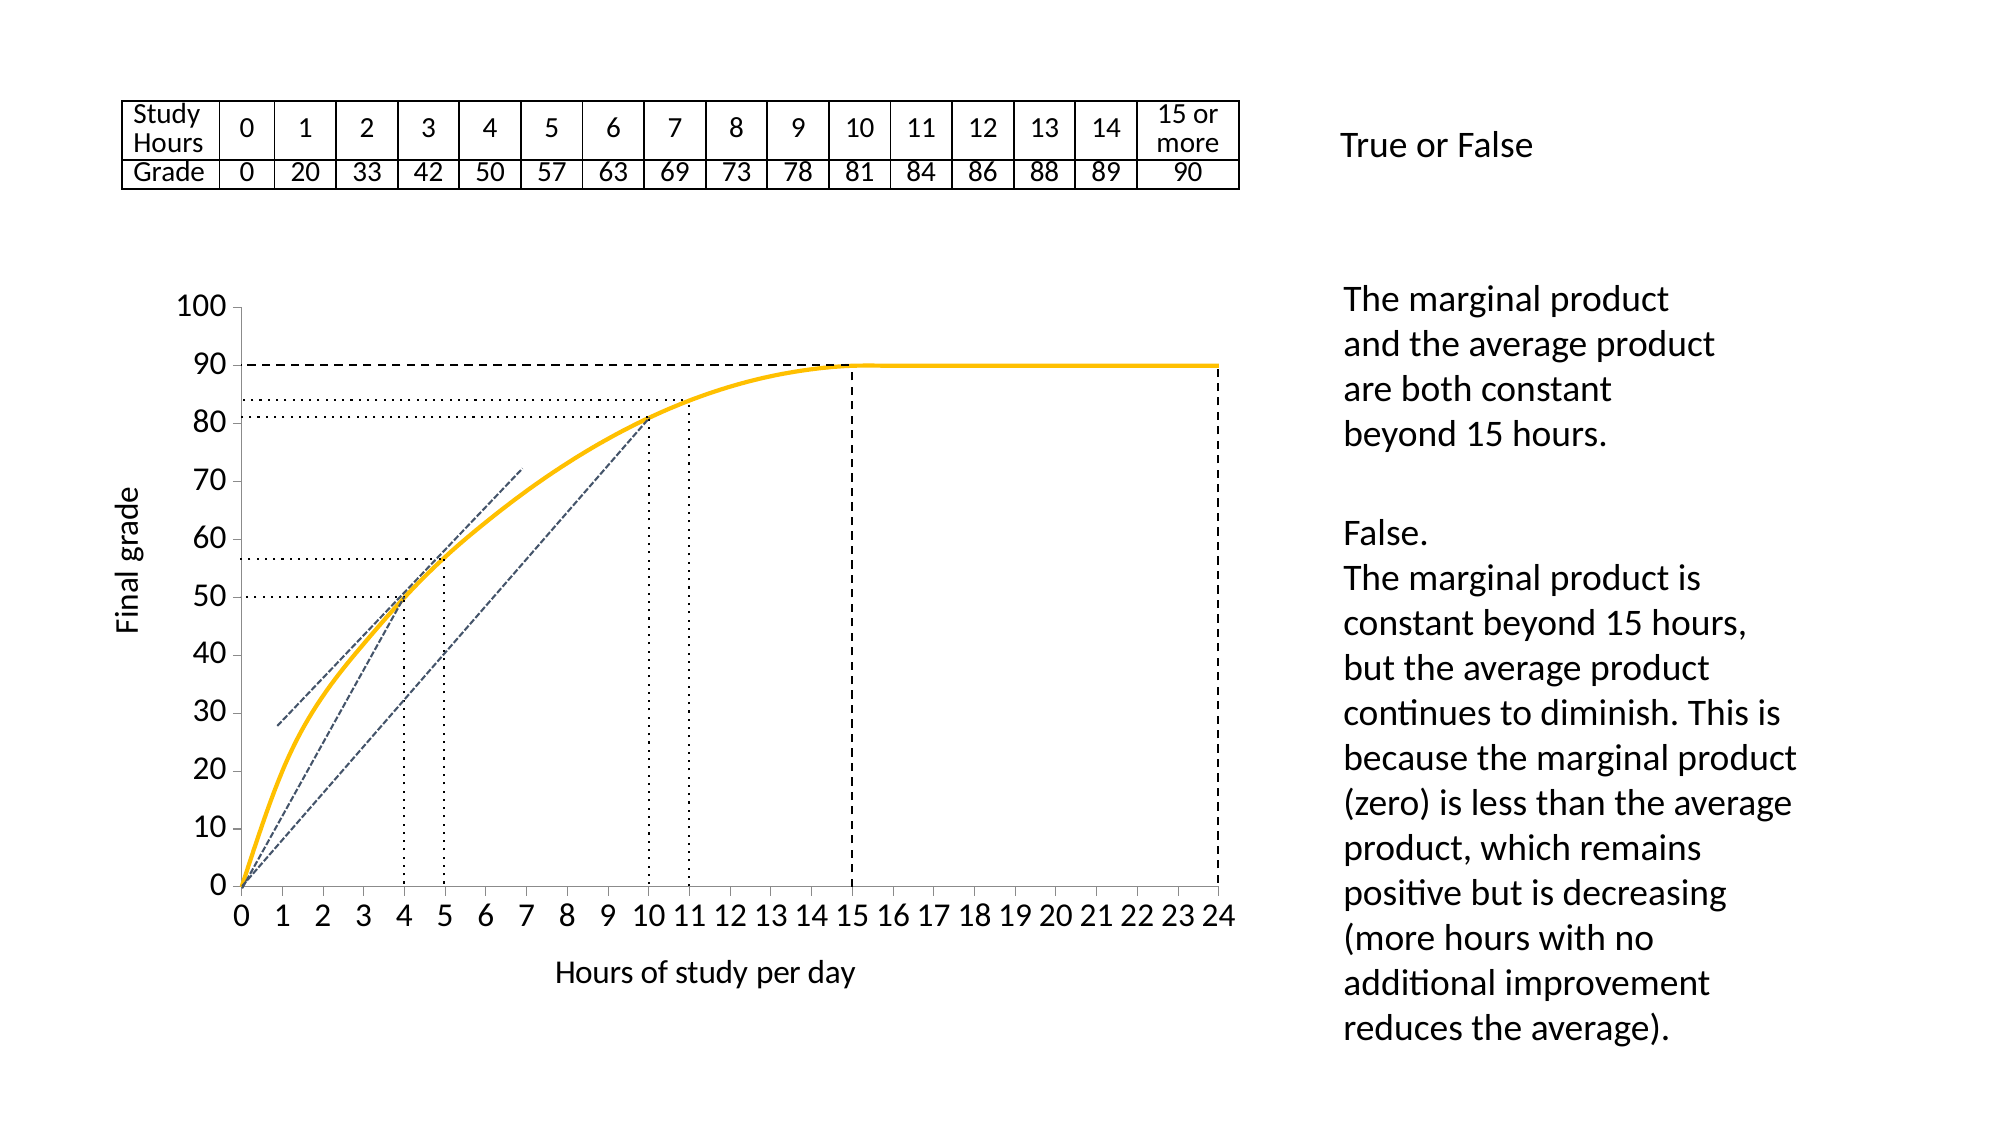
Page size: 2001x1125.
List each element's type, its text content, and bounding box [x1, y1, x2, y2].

table_cell 88 [1015, 161, 1074, 188]
table_header 4 [460, 102, 520, 159]
table_cell 57 [522, 161, 582, 188]
table_header 11 [891, 102, 951, 159]
table_cell 50 [460, 161, 520, 188]
table_header 2 [337, 102, 397, 159]
table_cell 86 [953, 161, 1013, 188]
table_cell 73 [707, 161, 766, 188]
table_header 8 [707, 102, 766, 159]
table_header 9 [768, 102, 828, 159]
table_cell 33 [337, 161, 397, 188]
table_cell 69 [645, 161, 705, 188]
text_box False. The marginal product is constant beyond 15 hours, but the average product continues to diminish. This is because the marginal product (zero) is less than the average product, which remains positive but is decreasing (more hours with no additional improvement reduces the average). [1328, 500, 1820, 1055]
table_cell 20 [275, 161, 335, 188]
table_header 15 or more [1138, 102, 1238, 159]
table_cell 63 [583, 161, 643, 188]
table_header 13 [1015, 102, 1074, 159]
text_box The marginal product and the average product are both constant beyond 15 hours. [1328, 266, 1739, 462]
table_cell 42 [399, 161, 458, 188]
table_cell 78 [768, 161, 828, 188]
table_header Study Hours [123, 102, 219, 159]
text_box True or False [1325, 112, 1847, 173]
table_header 14 [1076, 102, 1136, 159]
table_header 10 [830, 102, 890, 159]
table_header 12 [953, 102, 1013, 159]
table_header 5 [522, 102, 582, 159]
table_cell Grade [123, 161, 219, 188]
table_cell 84 [891, 161, 951, 188]
chart [101, 288, 1260, 1005]
table_cell 90 [1138, 161, 1238, 188]
table_cell 81 [830, 161, 890, 188]
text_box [240, 365, 852, 887]
table_header 6 [583, 102, 643, 159]
table_cell 89 [1076, 161, 1136, 188]
table_cell 0 [220, 161, 274, 188]
table_header 7 [645, 102, 705, 159]
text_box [277, 468, 523, 726]
table_header 1 [275, 102, 335, 159]
table_header 3 [399, 102, 458, 159]
table_header 0 [220, 102, 274, 159]
